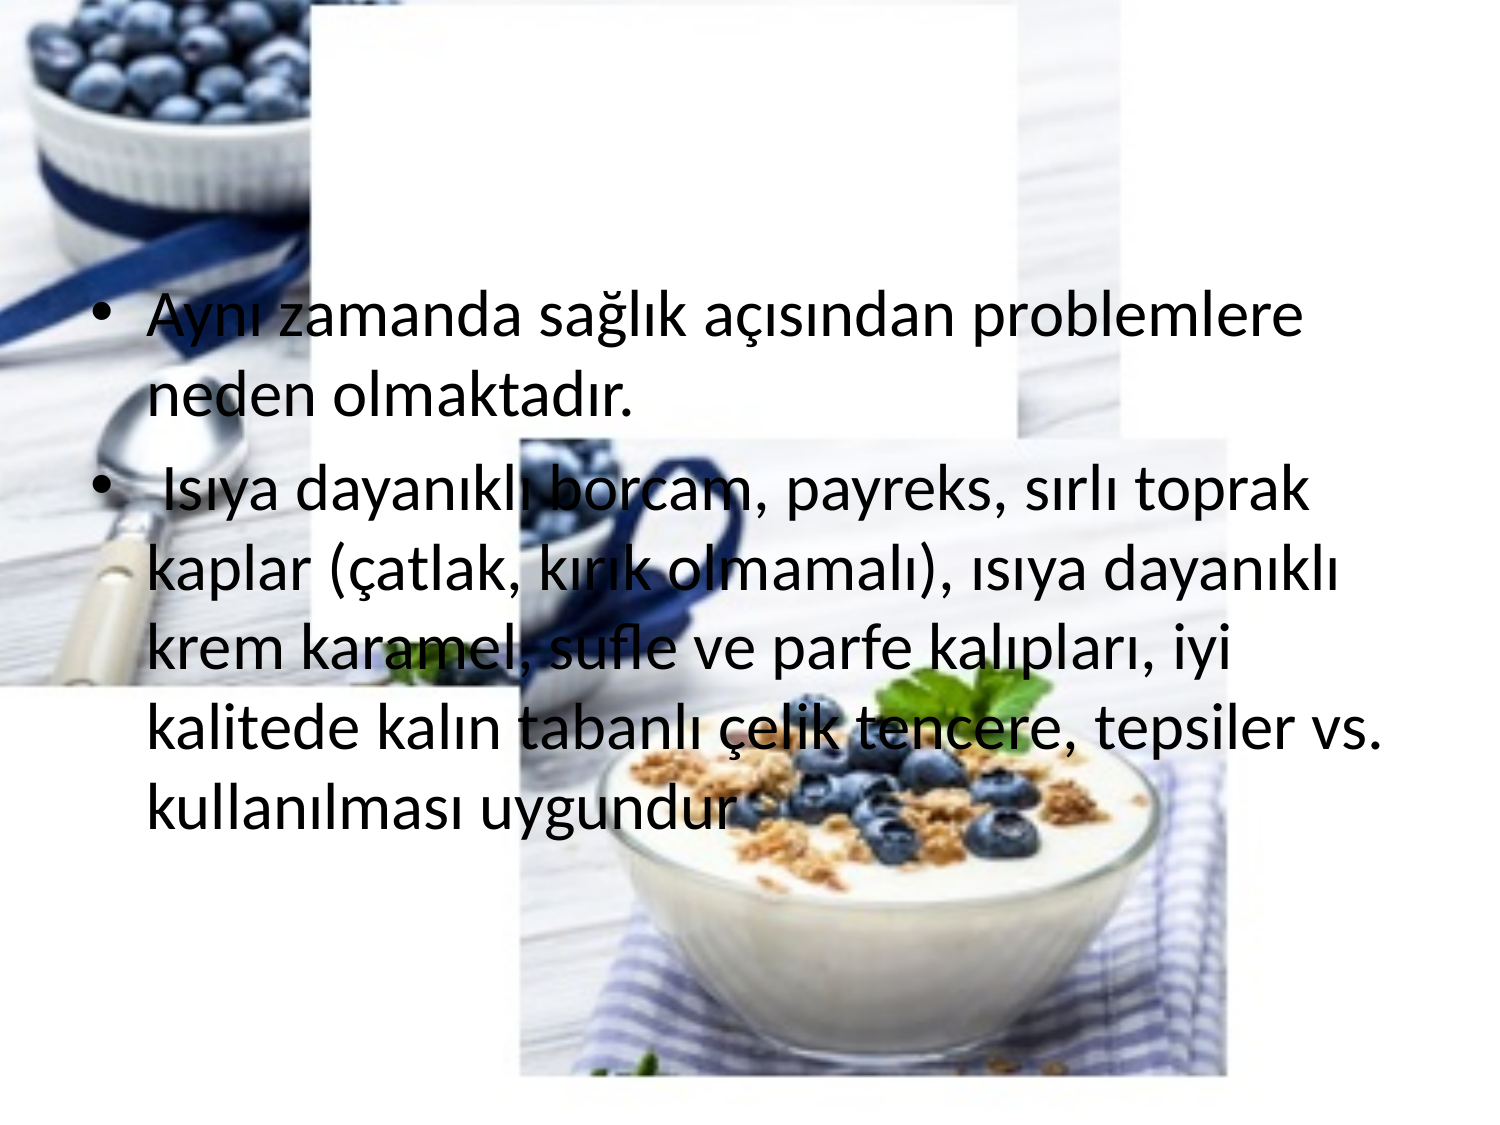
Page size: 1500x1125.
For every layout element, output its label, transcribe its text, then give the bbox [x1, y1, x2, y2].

list Aynı zamanda sağlık açısından problemlere neden olmaktadır. Isıya dayanıklı borcam, payreks, sırlı toprak kaplar (çatlak, kırık olmamalı), ısıya dayanıklı krem karamel, sufle ve parfe kalıpları, iyi kalitede kalın tabanlı çelik tencere, tepsiler vs. kullanılması uygundur [75, 262, 1425, 1005]
picture [0, 0, 1500, 1125]
